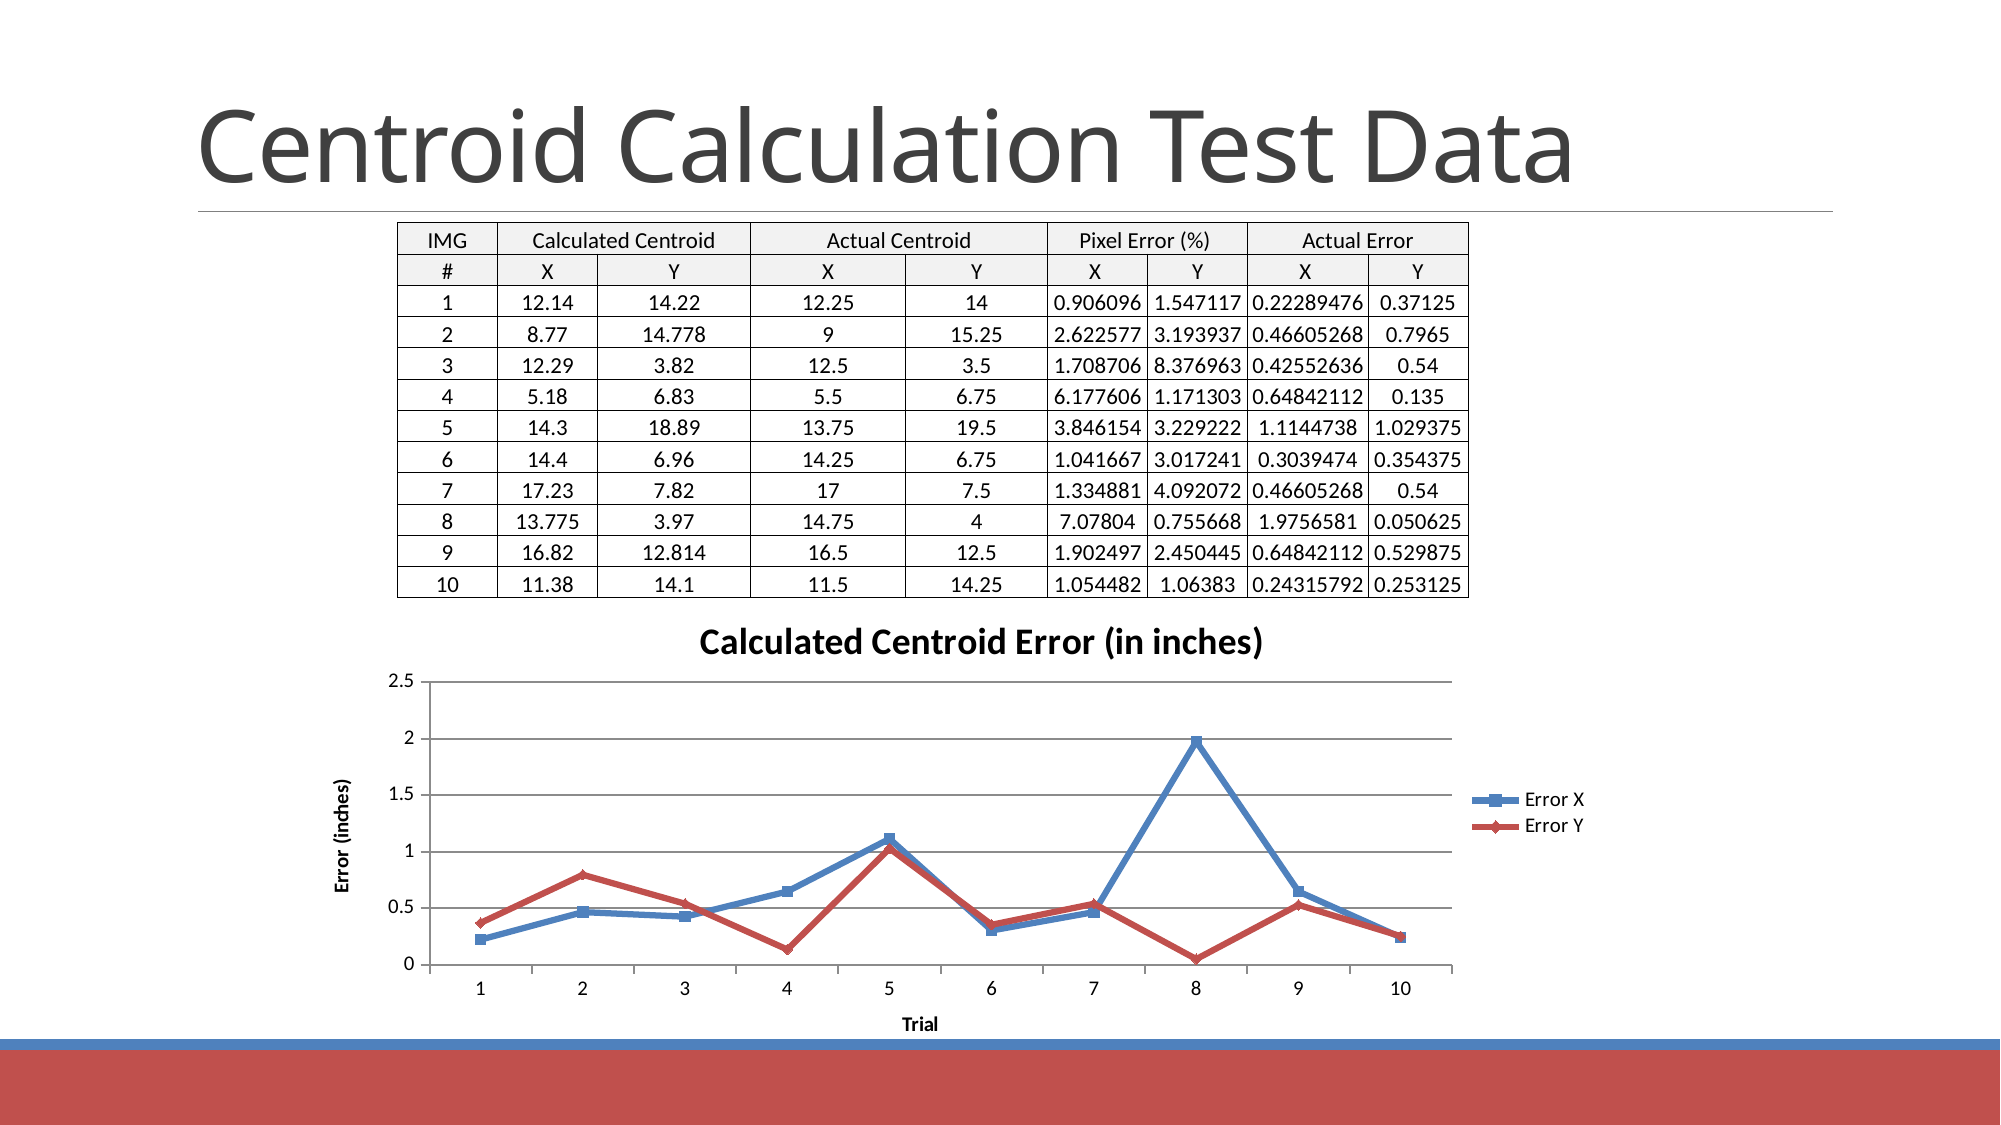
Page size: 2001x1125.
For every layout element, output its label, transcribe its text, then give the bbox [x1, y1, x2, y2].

table_cell 0.354375 [1369, 442, 1468, 472]
table_cell 11.5 [751, 567, 905, 578]
table_cell 4 [906, 505, 1047, 535]
table_cell 3.82 [598, 348, 750, 379]
table_cell 1.902497 [1048, 536, 1147, 566]
table_cell 1 [398, 286, 497, 316]
table_cell 3.017241 [1148, 442, 1247, 472]
table_cell 0.529875 [1369, 536, 1468, 566]
table_header Actual Centroid [751, 223, 1047, 254]
table_cell 7 [398, 473, 497, 504]
table_cell 5 [398, 411, 497, 441]
table_cell 18.89 [598, 411, 750, 441]
table_cell 0.46605268 [1248, 317, 1368, 347]
table_cell 0.22289476 [1248, 286, 1368, 316]
table_cell 2 [398, 317, 497, 347]
table_cell 7.82 [598, 473, 750, 504]
table_cell 0.37125 [1369, 286, 1468, 316]
table_cell X [498, 255, 597, 285]
table_cell Y [906, 255, 1047, 285]
table_cell 17 [751, 473, 905, 504]
table_cell 0.3039474 [1248, 442, 1368, 472]
table_cell 12.14 [498, 286, 597, 316]
table_cell 6.75 [906, 380, 1047, 410]
table_cell 3.846154 [1048, 411, 1147, 441]
table_cell 6.177606 [1048, 380, 1147, 410]
table_cell Y [598, 255, 750, 285]
table_cell 12.5 [751, 348, 905, 379]
table_cell 13.775 [498, 505, 597, 535]
table_cell Y [1369, 255, 1468, 285]
table_cell 7.07804 [1048, 505, 1147, 535]
table_cell 0.253125 [1369, 567, 1468, 578]
table_cell 4.092072 [1148, 473, 1247, 504]
table_cell 1.171303 [1148, 380, 1247, 410]
table_cell 3.5 [906, 348, 1047, 379]
table_cell 1.06383 [1148, 567, 1247, 578]
table_cell X [1248, 255, 1368, 285]
table_cell 16.82 [498, 536, 597, 566]
table_cell 1.029375 [1369, 411, 1468, 441]
table_cell 12.29 [498, 348, 597, 379]
table_cell 0.24315792 [1248, 567, 1368, 578]
table_cell 0.135 [1369, 380, 1468, 410]
table_cell 14.25 [751, 442, 905, 472]
table_cell 0.755668 [1148, 505, 1247, 535]
table_cell 1.1144738 [1248, 411, 1368, 441]
table_cell 1.054482 [1048, 567, 1147, 578]
table_cell 6.83 [598, 380, 750, 410]
table_cell 11.38 [498, 567, 597, 578]
table_cell 13.75 [751, 411, 905, 441]
table_cell Y [1148, 255, 1247, 285]
table_cell 1.041667 [1048, 442, 1147, 472]
table_cell 3.97 [598, 505, 750, 535]
table_cell 0.906096 [1048, 286, 1147, 316]
table_cell 8 [398, 505, 497, 535]
table_cell 14 [906, 286, 1047, 316]
table_cell 14.4 [498, 442, 597, 472]
table_cell 1.9756581 [1248, 505, 1368, 535]
table_cell 0.54 [1369, 348, 1468, 379]
table_cell 1.708706 [1048, 348, 1147, 379]
table_cell 1.334881 [1048, 473, 1147, 504]
table_cell 14.25 [906, 567, 1047, 578]
table_cell X [1048, 255, 1147, 285]
table_cell 0.7965 [1369, 317, 1468, 347]
table_cell 14.75 [751, 505, 905, 535]
table_cell X [751, 255, 905, 285]
table_cell 16.5 [751, 536, 905, 566]
table_cell 0.64842112 [1248, 536, 1368, 566]
table_cell 8.77 [498, 317, 597, 347]
table_cell 0.46605268 [1248, 473, 1368, 504]
table_cell 12.814 [598, 536, 750, 566]
table_cell 15.25 [906, 317, 1047, 347]
table_cell 6.96 [598, 442, 750, 472]
table_cell 10 [398, 567, 497, 578]
table_cell 5.5 [751, 380, 905, 410]
table_cell 14.1 [598, 567, 750, 578]
table_cell 6.75 [906, 442, 1047, 472]
table_cell 17.23 [498, 473, 597, 504]
table_cell 9 [398, 536, 497, 566]
table_cell 3 [398, 348, 497, 379]
table_header Calculated Centroid [498, 223, 750, 254]
table_header IMG [398, 223, 497, 254]
table_cell 2.622577 [1048, 317, 1147, 347]
table_cell # [398, 255, 497, 285]
title Centroid Calculation Test Data [180, 47, 1830, 210]
table_cell 14.3 [498, 411, 597, 441]
table_cell 0.050625 [1369, 505, 1468, 535]
table_cell 0.42552636 [1248, 348, 1368, 379]
table_cell 3.229222 [1148, 411, 1247, 441]
table_cell 9 [751, 317, 905, 347]
table_cell 4 [398, 380, 497, 410]
table_cell 6 [398, 442, 497, 472]
table_cell 12.5 [906, 536, 1047, 566]
table_cell 5.18 [498, 380, 597, 410]
table_cell 7.5 [906, 473, 1047, 504]
table_header Actual Error [1248, 223, 1468, 254]
table_cell 3.193937 [1148, 317, 1247, 347]
table_cell 0.64842112 [1248, 380, 1368, 410]
table_cell 12.25 [751, 286, 905, 316]
table_cell 1.547117 [1148, 286, 1247, 316]
table_cell 19.5 [906, 411, 1047, 441]
table_header Pixel Error (%) [1048, 223, 1247, 254]
table_cell 0.54 [1369, 473, 1468, 504]
chart [165, 580, 1610, 1047]
table_cell 14.778 [598, 317, 750, 347]
table_cell 8.376963 [1148, 348, 1247, 379]
table_cell 2.450445 [1148, 536, 1247, 566]
table_cell 14.22 [598, 286, 750, 316]
